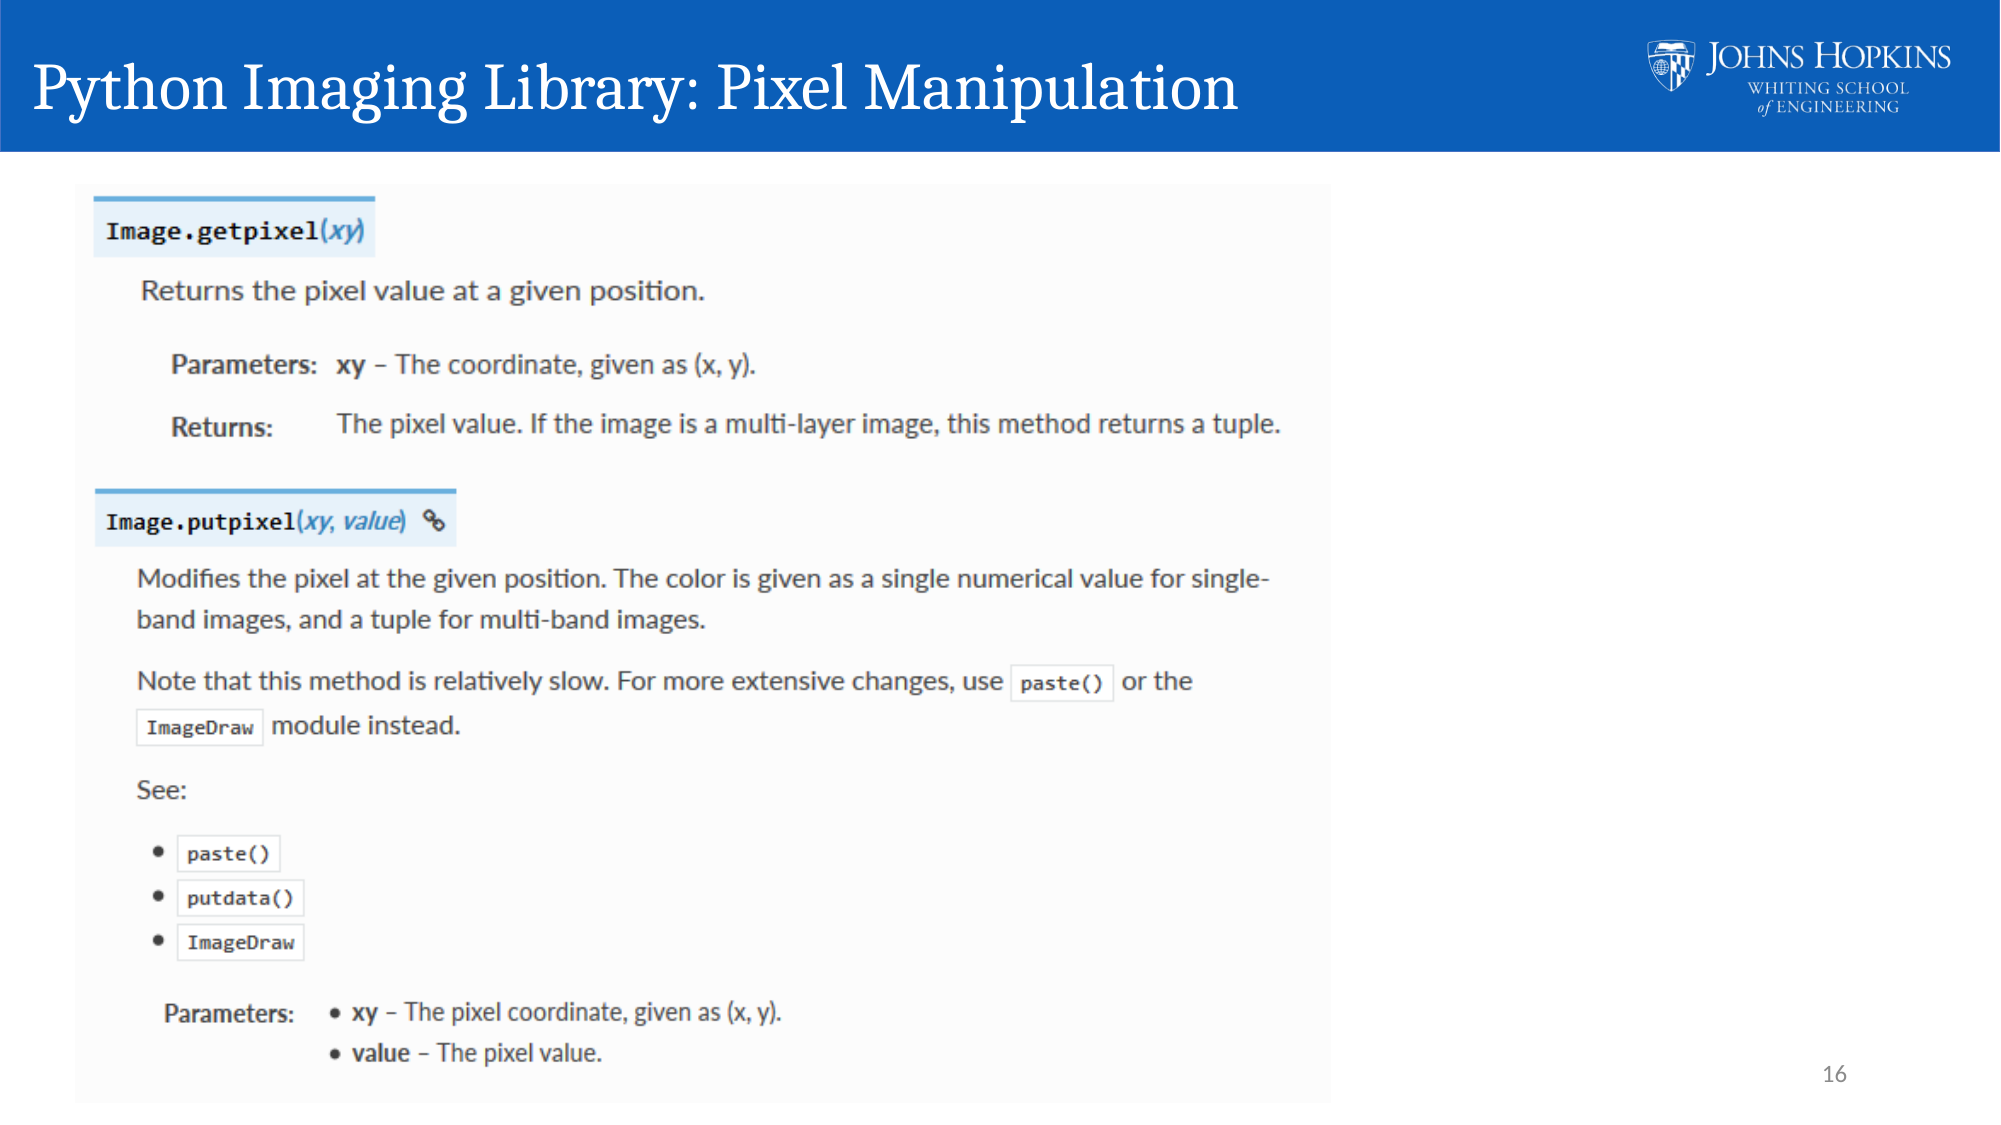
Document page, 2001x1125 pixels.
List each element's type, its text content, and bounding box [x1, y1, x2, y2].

slide_number 16 [1412, 1042, 1863, 1103]
title Python Imaging Library: Pixel Manipulation [17, 27, 1631, 149]
picture [75, 184, 1331, 1103]
